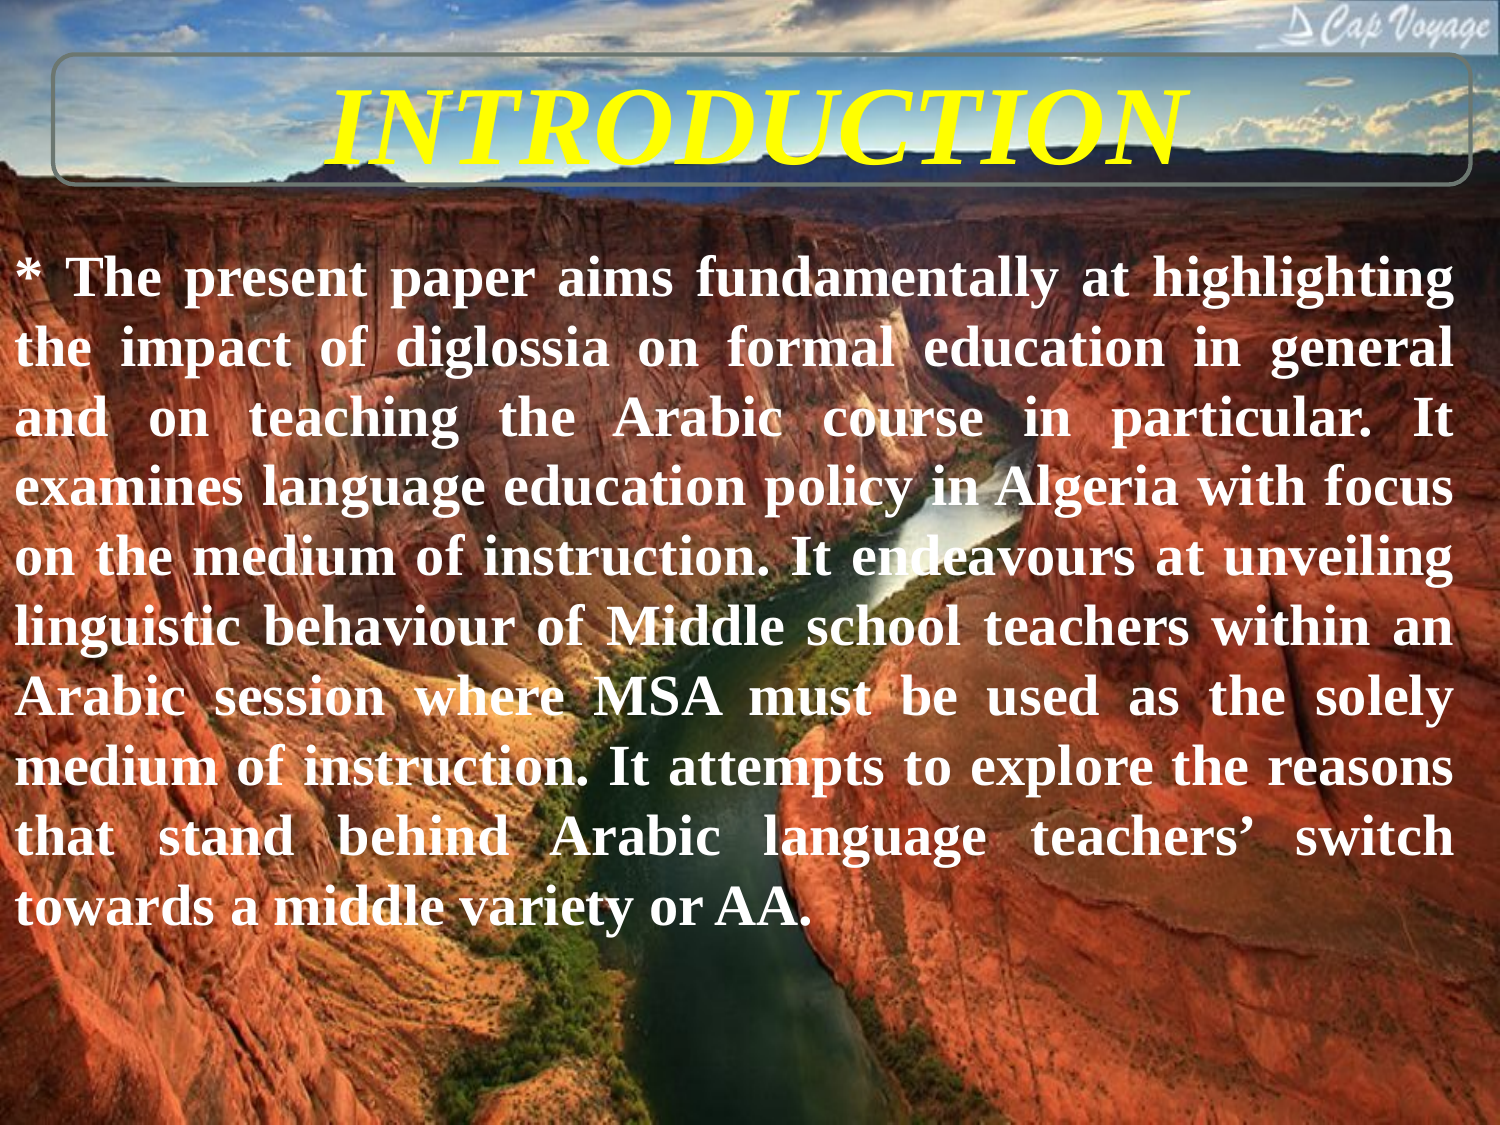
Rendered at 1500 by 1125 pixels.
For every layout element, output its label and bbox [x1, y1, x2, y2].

list [0, 0, 1500, 1125]
